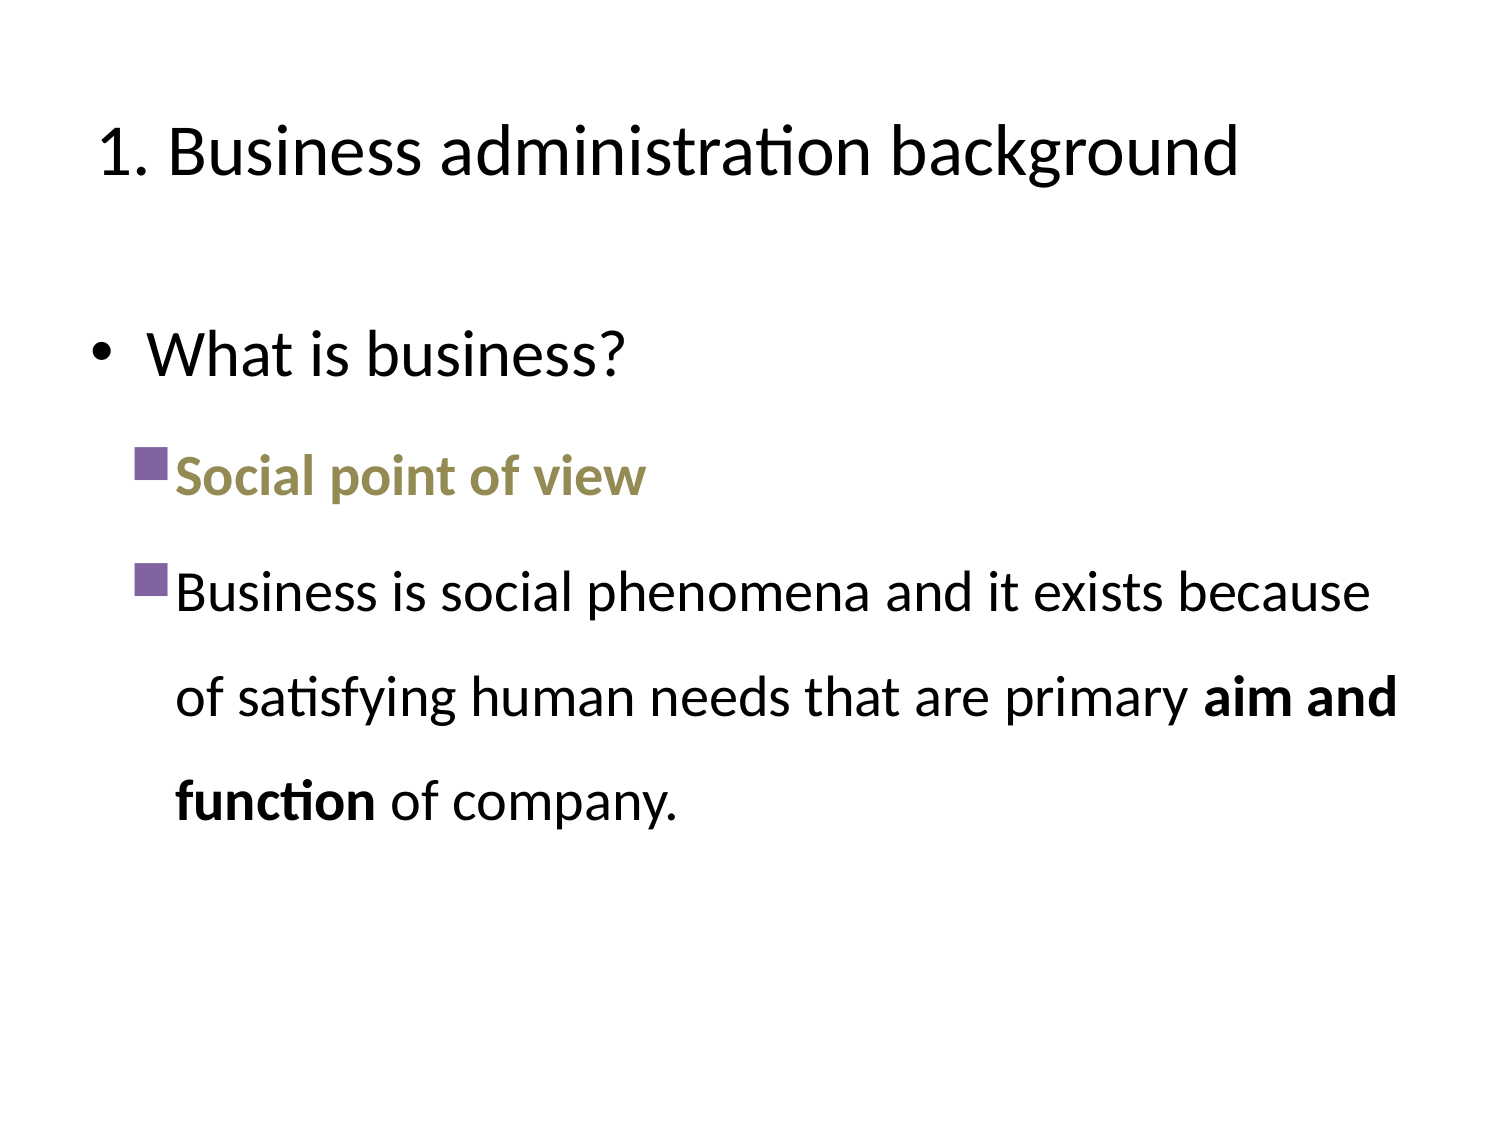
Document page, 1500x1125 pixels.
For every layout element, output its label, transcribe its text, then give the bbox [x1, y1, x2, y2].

title 1. Business administration background [75, 52, 1263, 240]
list What is business? Social point of view Business is social phenomena and it exists because of satisfying human needs that are primary aim and function of company. [75, 262, 1425, 1005]
